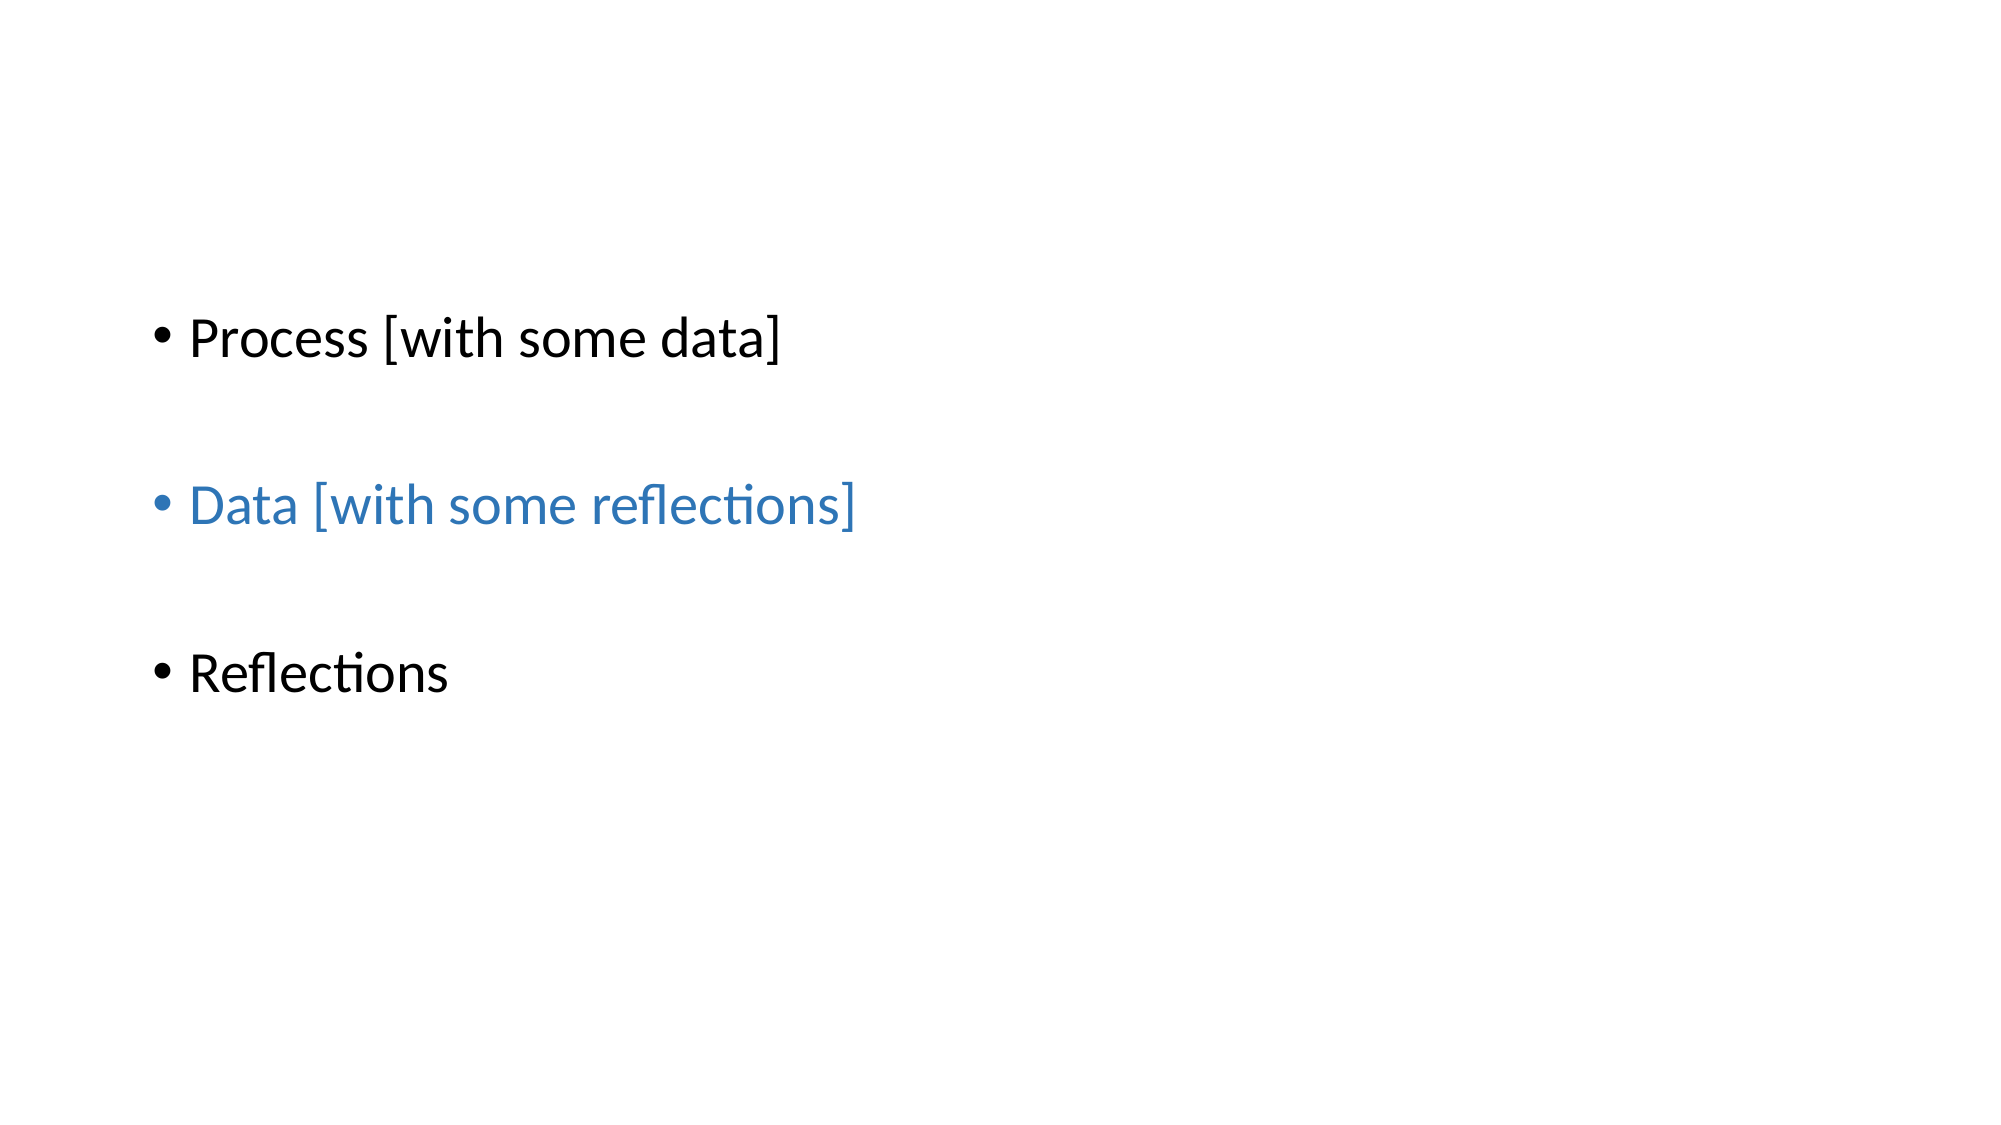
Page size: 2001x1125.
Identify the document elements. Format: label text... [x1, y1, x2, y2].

list Process [with some data] Data [with some reflections] Reflections [137, 299, 1863, 1014]
